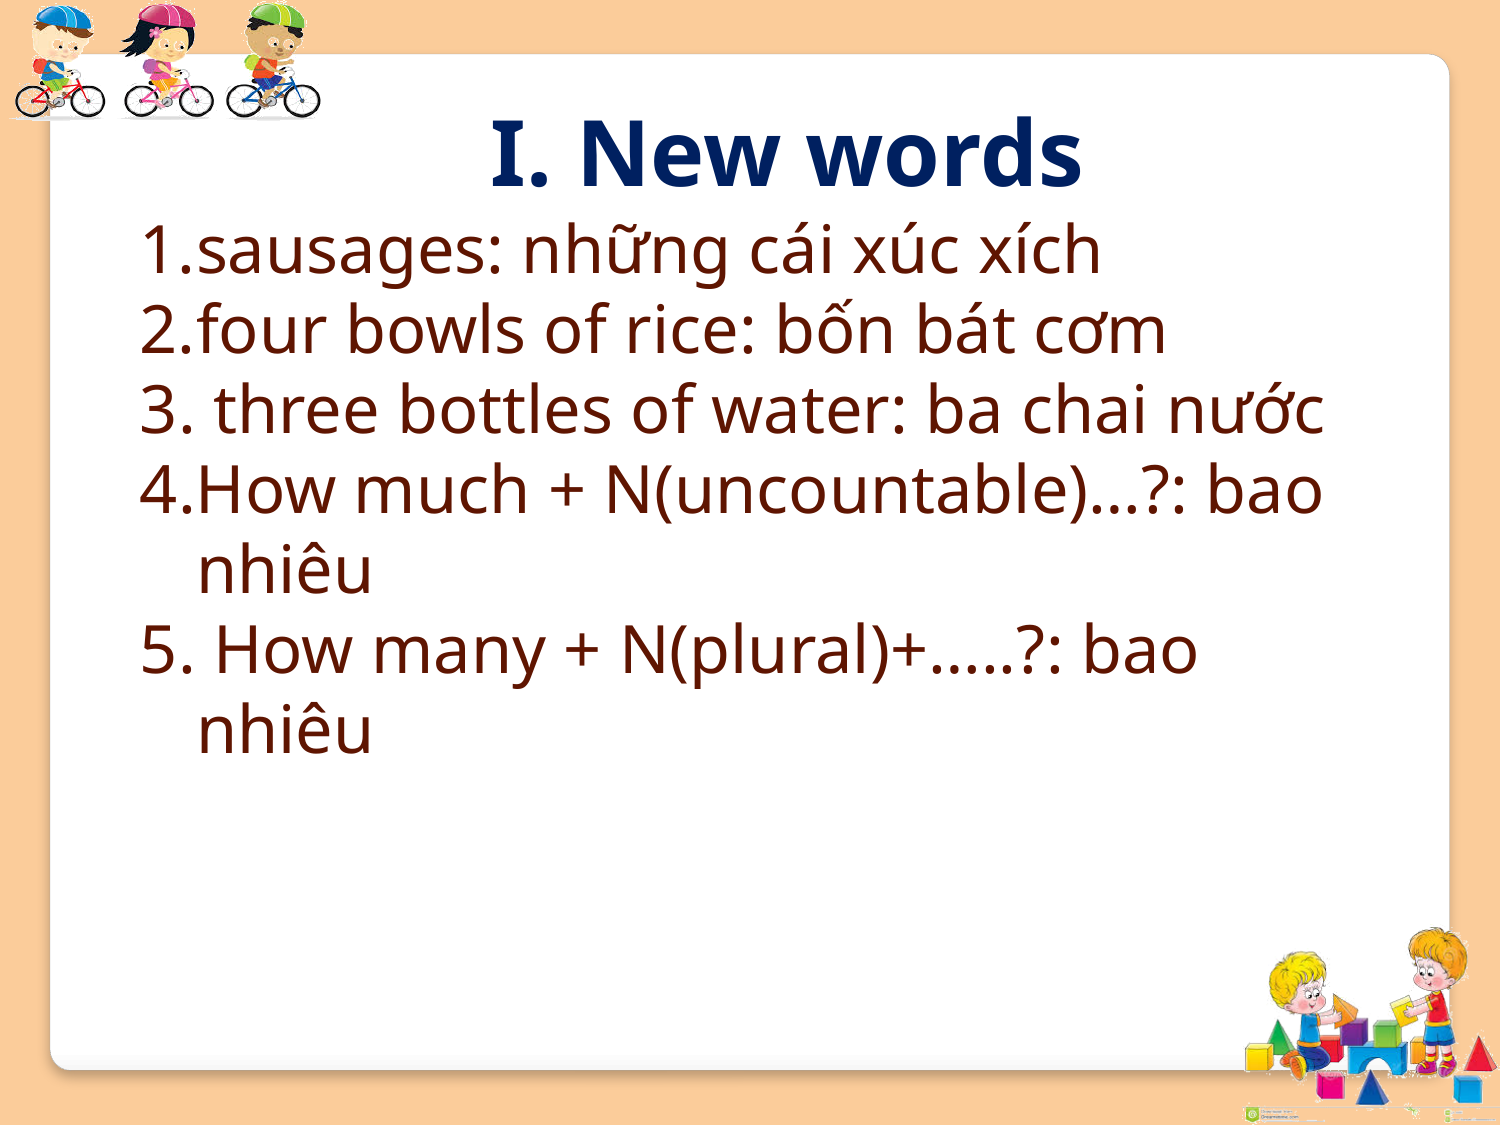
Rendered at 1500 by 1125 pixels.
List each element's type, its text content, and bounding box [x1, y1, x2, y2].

text_box sausages: những cái xúc xích four bowls of rice: bốn bát cơm 3. three bottles of water: ba chai nước 4.How much + N(uncountable)…?: bao nhiêu 5. How many + N(plural)+…..?: bao nhiêu [124, 199, 1400, 775]
text_box I. New words [425, 87, 1150, 199]
picture [1242, 924, 1500, 1125]
picture [0, 0, 338, 125]
